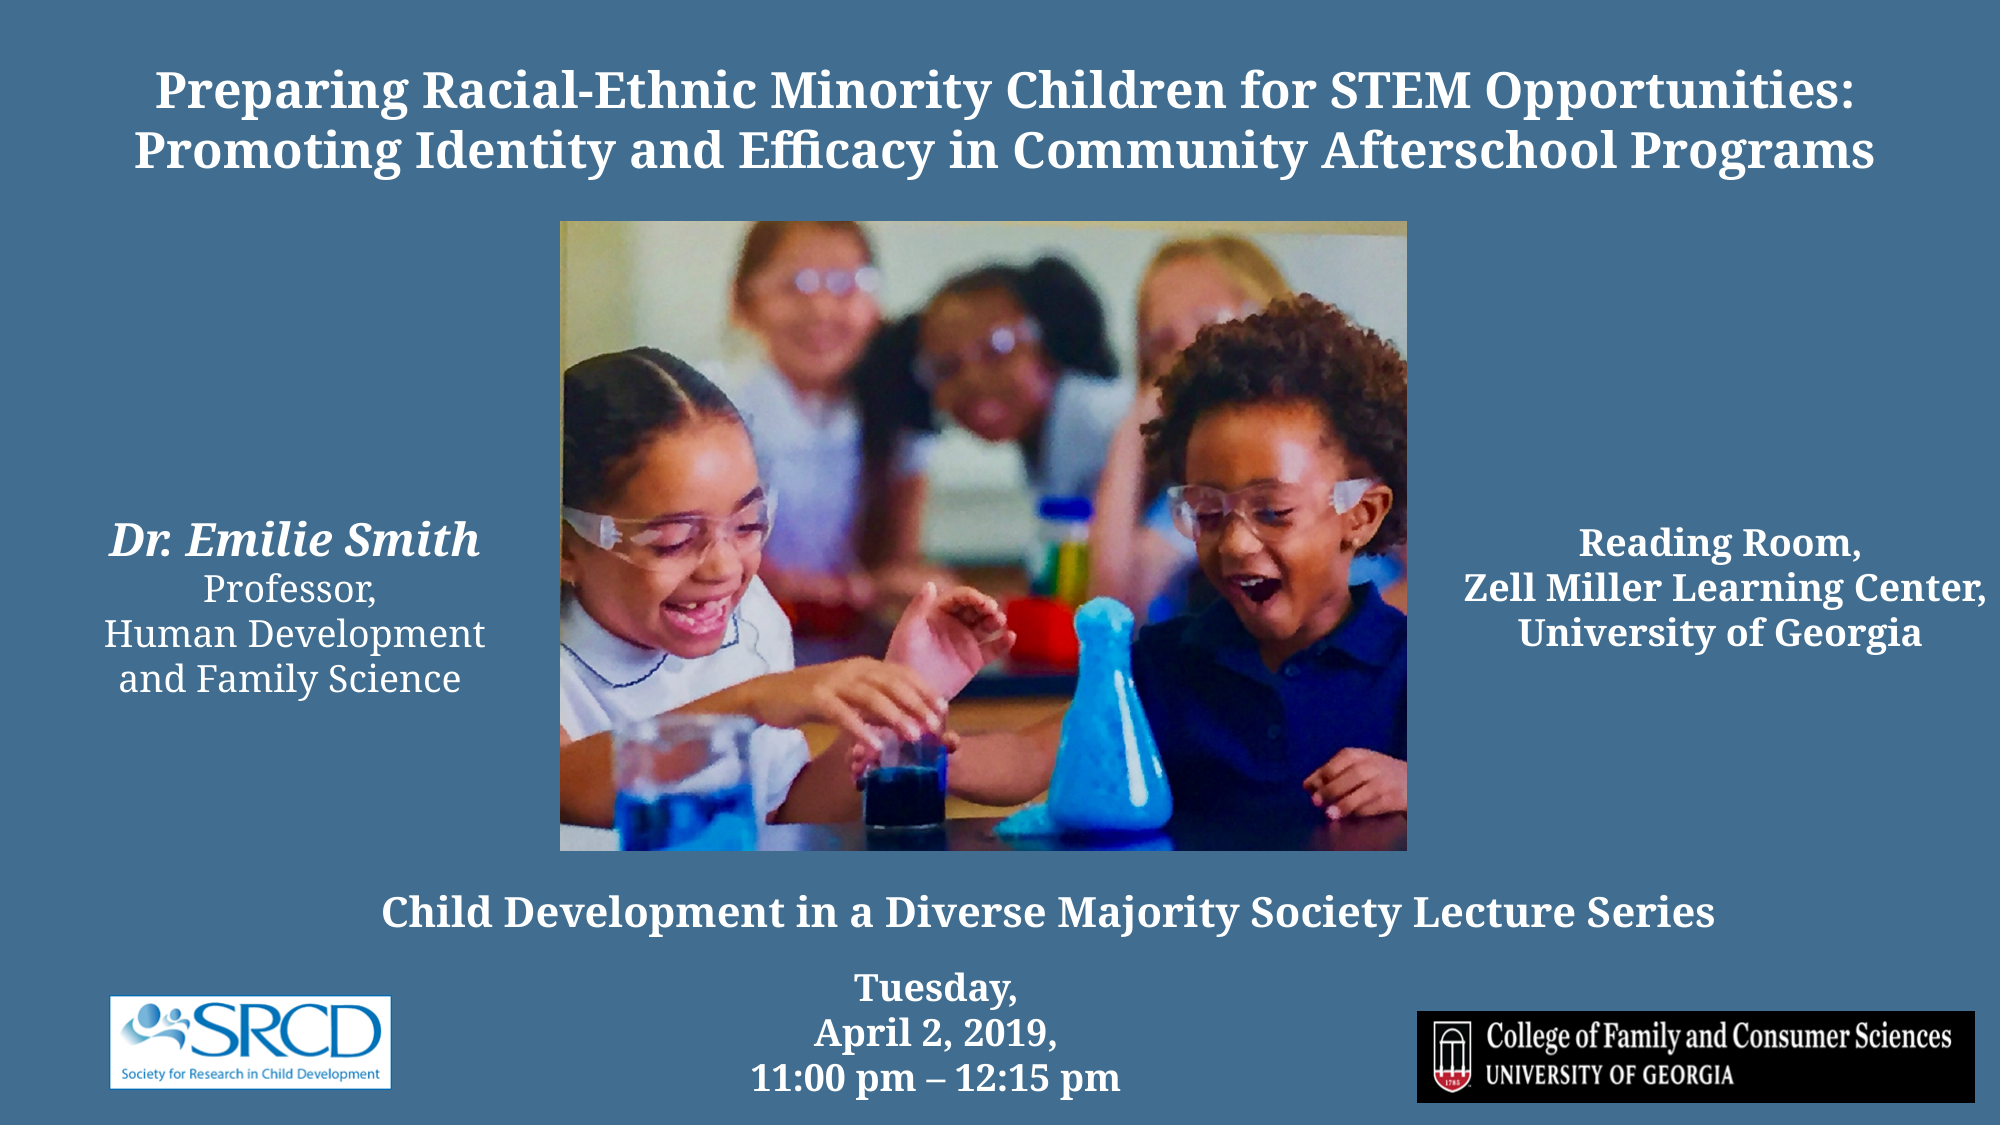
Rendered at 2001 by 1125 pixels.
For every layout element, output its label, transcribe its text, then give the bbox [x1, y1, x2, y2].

text_box Reading Room, Zell Miller Learning Center, University of Georgia [1434, 511, 2000, 662]
picture [109, 1010, 392, 1090]
picture [1417, 1011, 1975, 1103]
text_box Dr. Emilie Smith Professor, Human Development and Family Science [68, 503, 522, 708]
picture [560, 221, 1407, 852]
subtitle Child Development in a Diverse Majority Society Lecture Series [0, 873, 2000, 1010]
text_box Tuesday, April 2, 2019, 11:00 pm – 12:15 pm [644, 911, 1238, 1106]
text_box Preparing Racial-Ethnic Minority Children for STEM Opportunities: Promoting Identity and Efficacy in Community Afterschool Programs [88, 51, 1937, 187]
